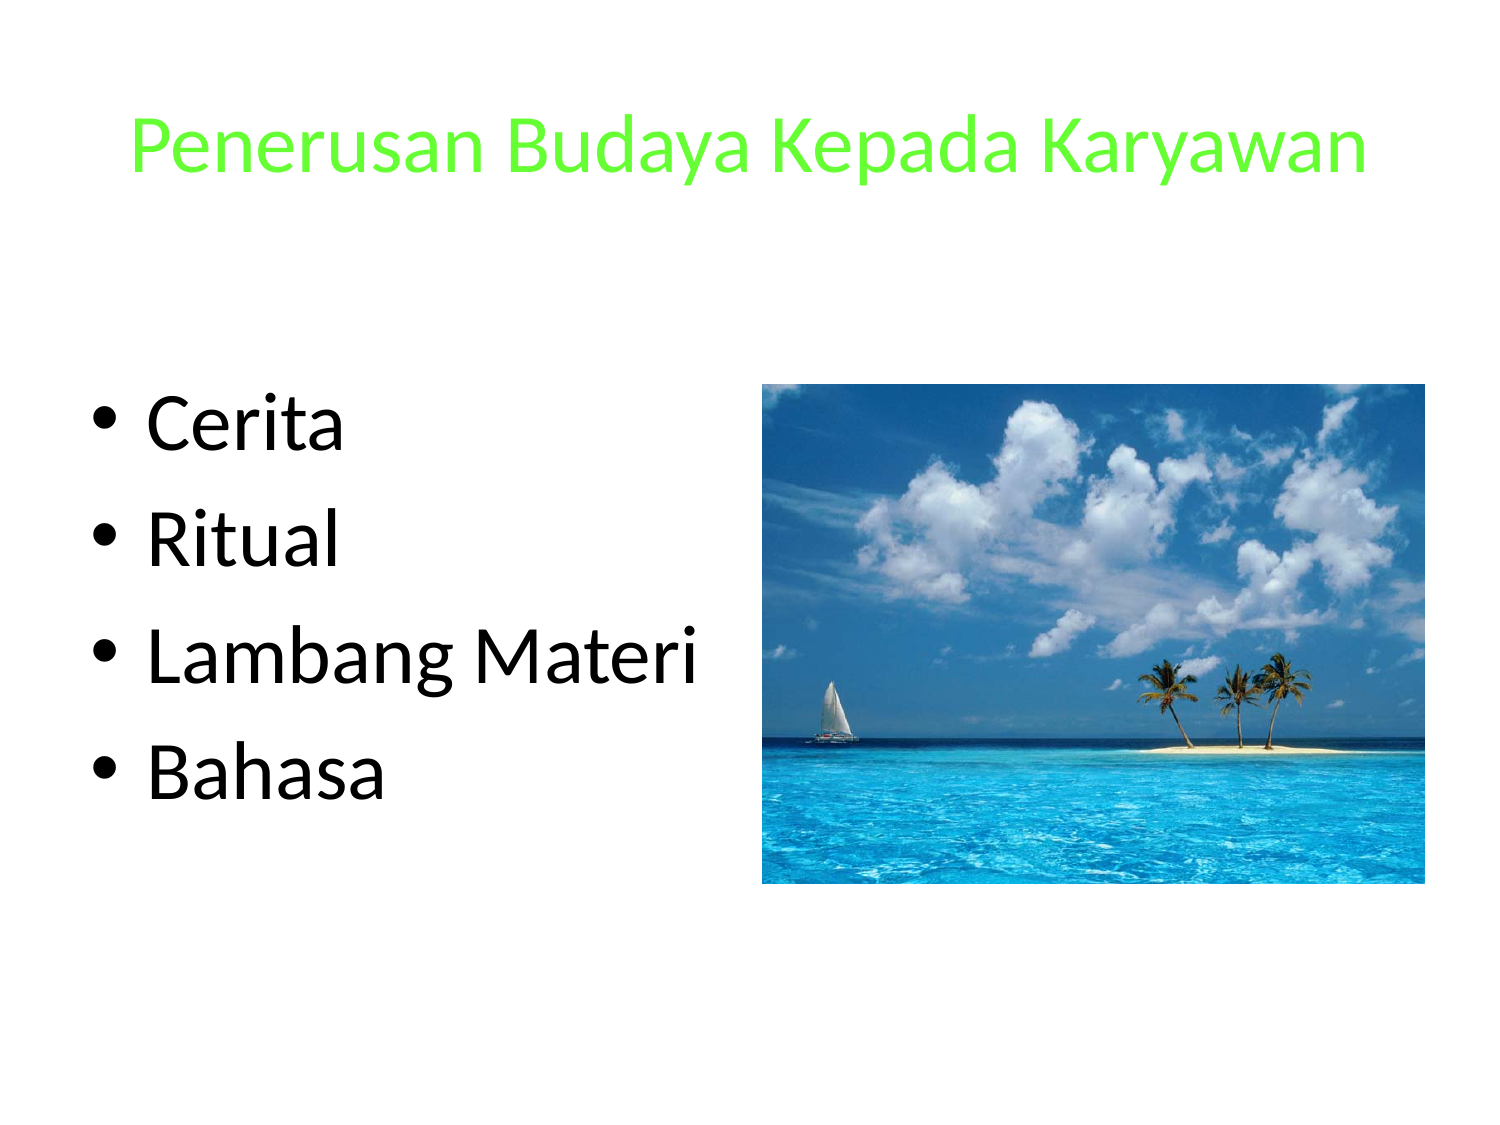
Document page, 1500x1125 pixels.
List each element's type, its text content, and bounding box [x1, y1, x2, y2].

title Penerusan Budaya Kepada Karyawan [75, 45, 1425, 233]
list Cerita Ritual Lambang Materi Bahasa [75, 262, 738, 1005]
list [761, 383, 1426, 884]
